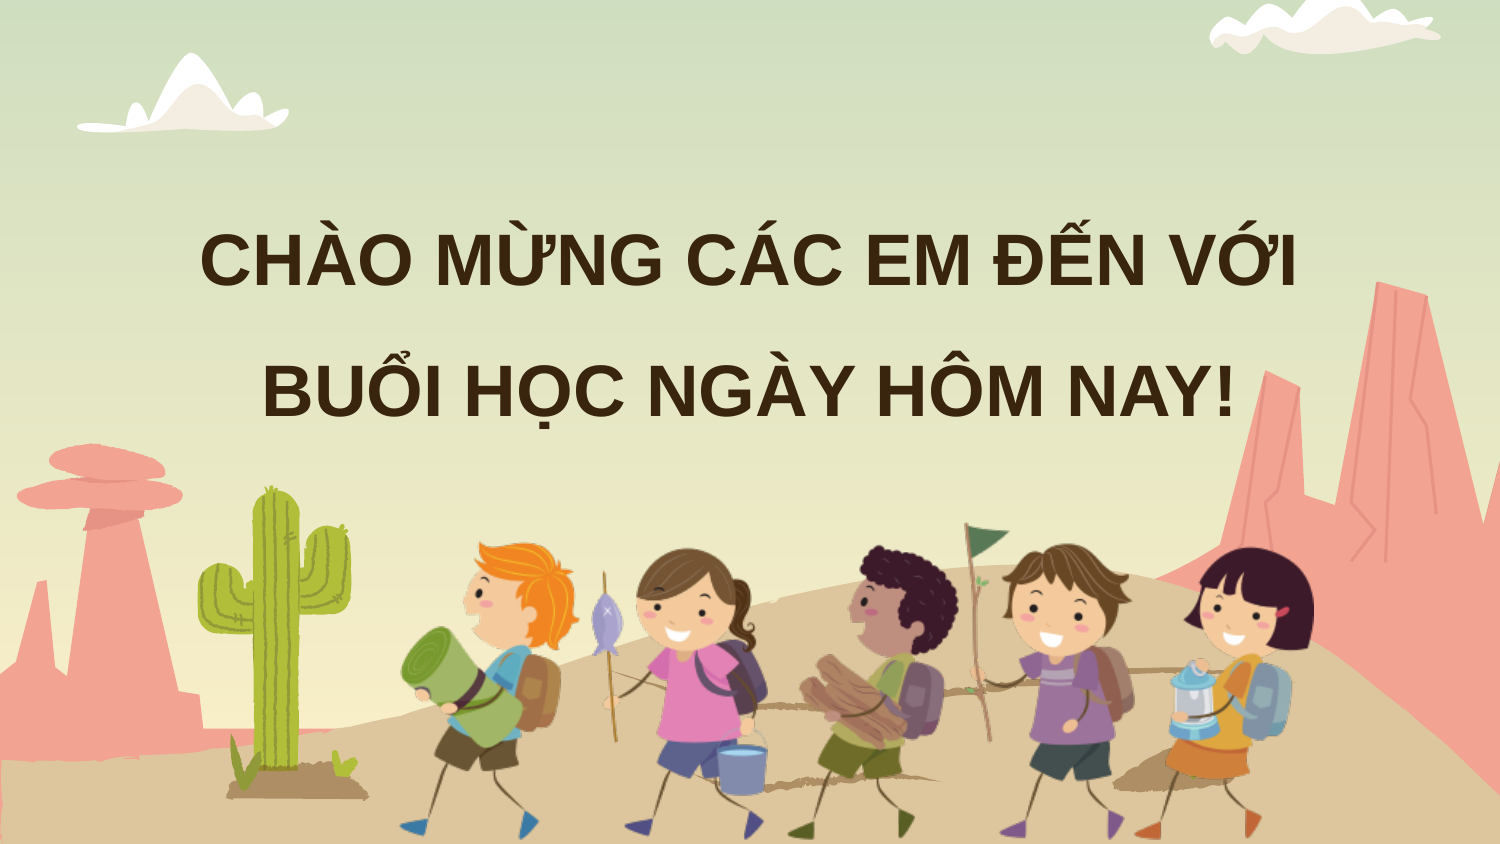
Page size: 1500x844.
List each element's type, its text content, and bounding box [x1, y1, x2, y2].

title CHÀO MỪNG CÁC EM ĐẾN VỚI BUỔI HỌC NGÀY HÔM NAY! [160, 143, 1340, 457]
picture [395, 522, 1314, 844]
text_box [197, 485, 370, 802]
